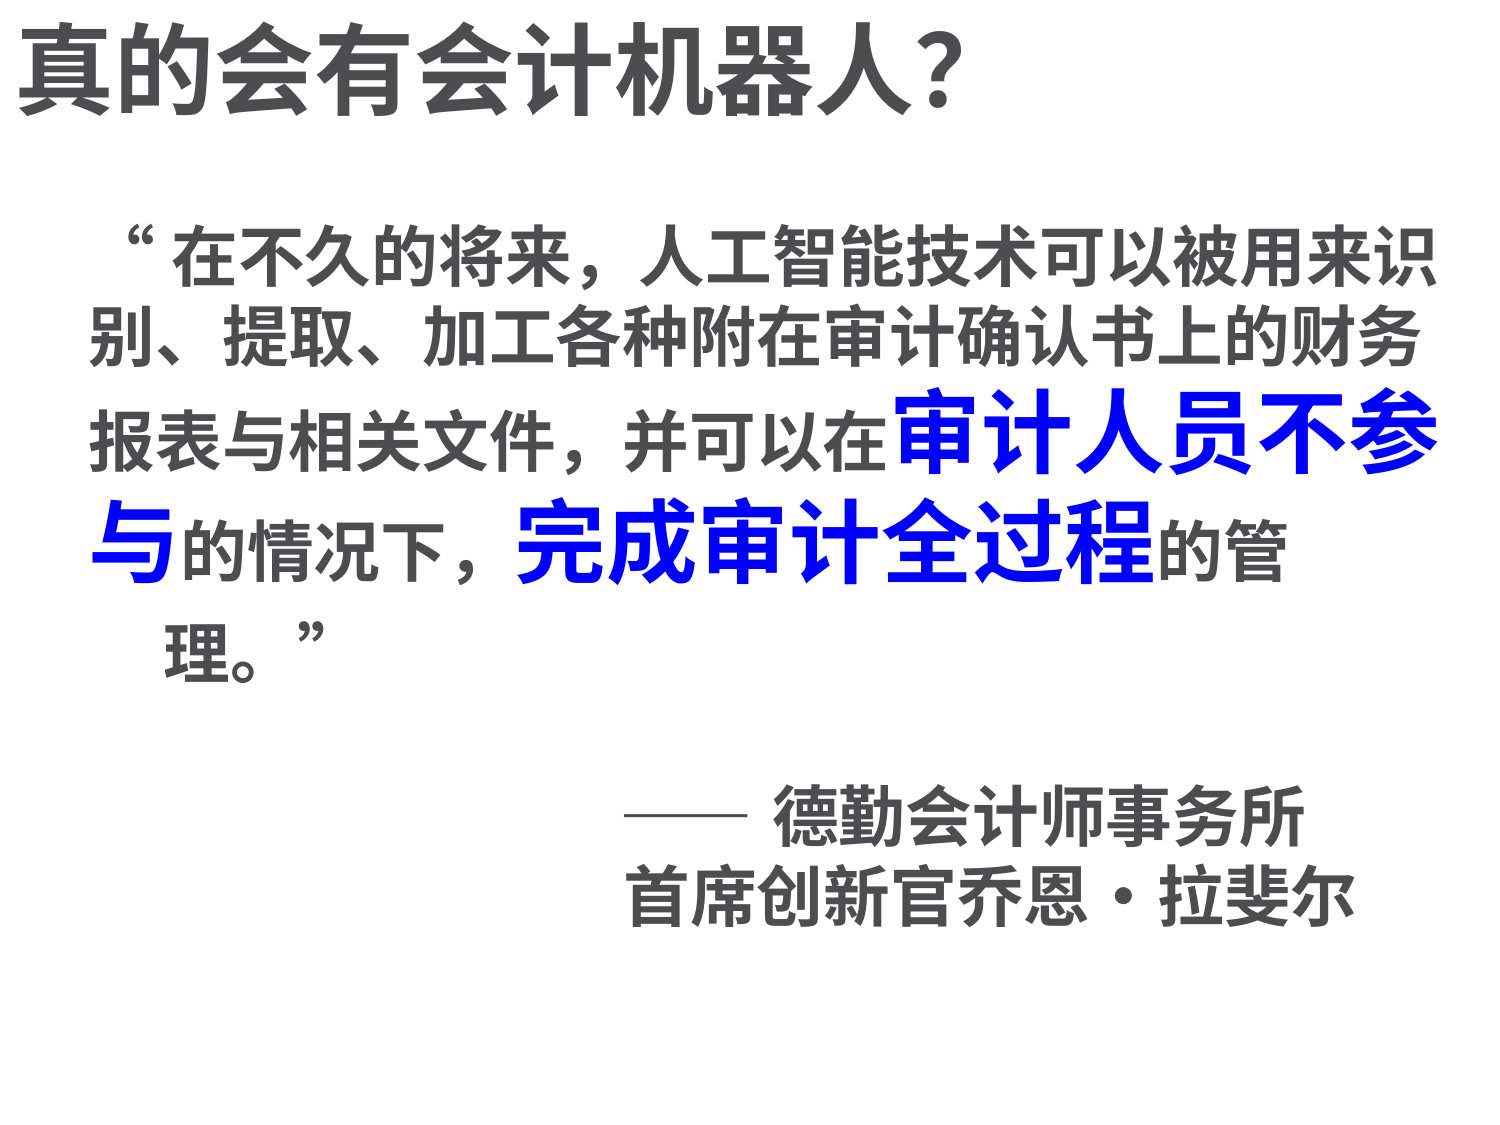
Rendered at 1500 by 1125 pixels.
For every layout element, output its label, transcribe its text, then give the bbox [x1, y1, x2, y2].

title 真的会有会计机器人？ [0, 0, 1199, 175]
list “在不久的将来，人工智能技术可以被用来识 别、提取、加工各种附在审计确认书上的财务 报表与相关文件，并可以在审计人员不参 与的情况下，完成审计全过程的管理。” ——德勤会计师事务所 首席创新官乔恩•拉斐尔 [74, 207, 1471, 1113]
